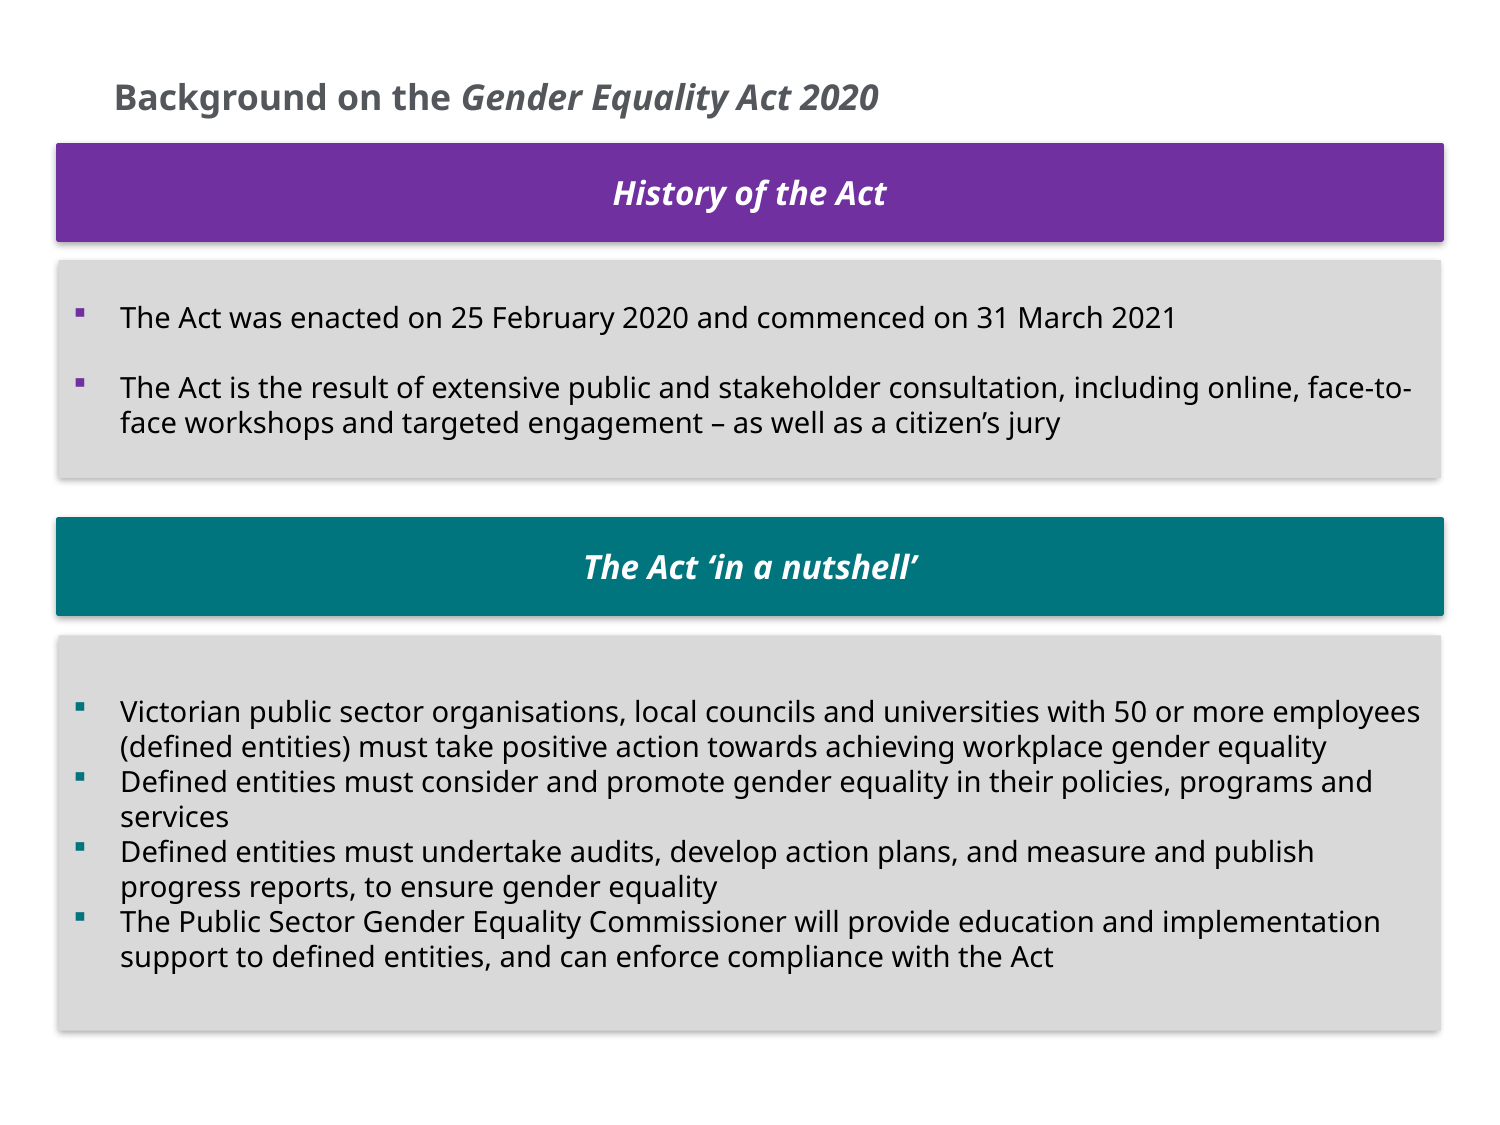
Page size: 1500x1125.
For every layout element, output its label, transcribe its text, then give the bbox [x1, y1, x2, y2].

text_box History of the Act [58, 144, 1442, 240]
title Background on the Gender Equality Act 2020 [113, 0, 1124, 118]
text_box The Act was enacted on 25 February 2020 and commenced on 31 March 2021 The Act is the result of extensive public and stakeholder consultation, including online, face-to-face workshops and targeted engagement – as well as a citizen’s jury [58, 259, 1442, 479]
text_box The Act ‘in a nutshell’ [58, 518, 1442, 614]
text_box Victorian public sector organisations, local councils and universities with 50 or more employees (defined entities) must take positive action towards achieving workplace gender equality Defined entities must consider and promote gender equality in their policies, programs and services Defined entities must undertake audits, develop action plans, and measure and publish progress reports, to ensure gender equality The Public Sector Gender Equality Commissioner will provide education and implementation support to defined entities, and can enforce compliance with the Act [58, 635, 1442, 1031]
